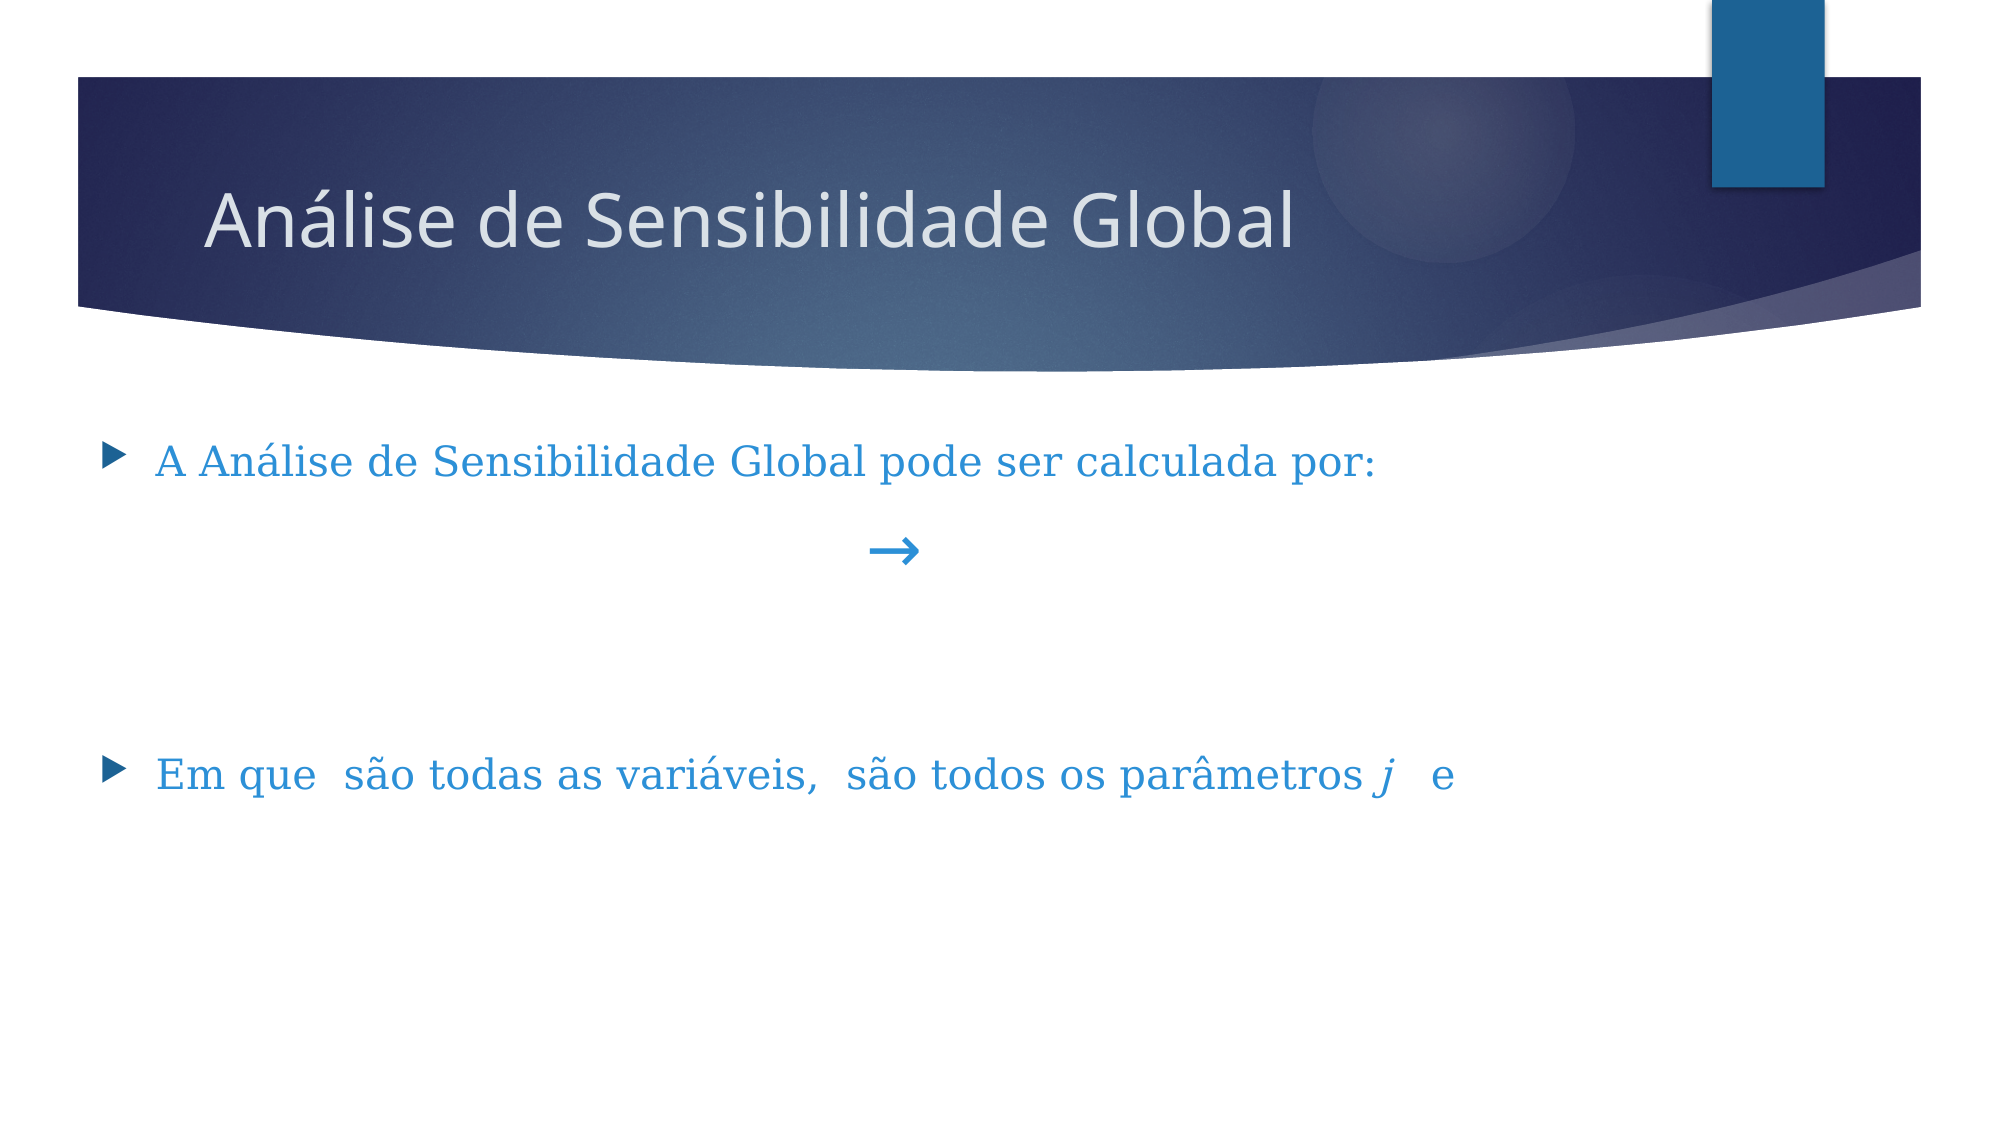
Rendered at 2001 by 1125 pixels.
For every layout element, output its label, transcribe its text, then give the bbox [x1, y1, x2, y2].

title Análise de Sensibilidade Global [189, 159, 1627, 276]
